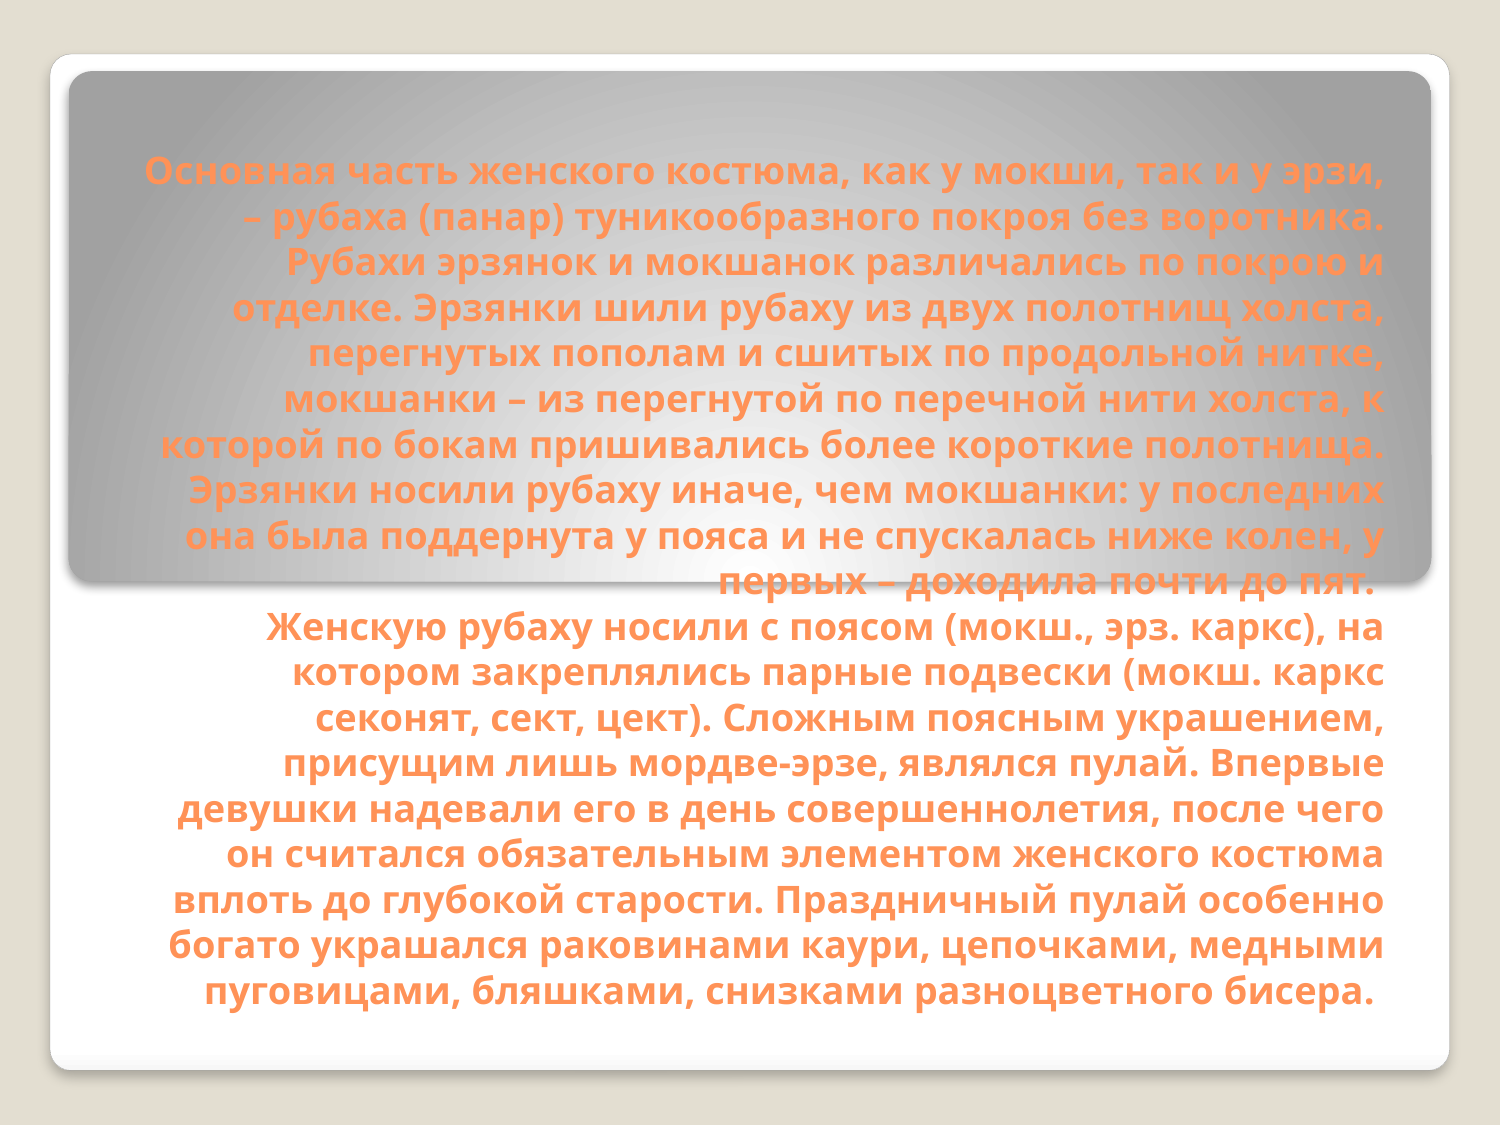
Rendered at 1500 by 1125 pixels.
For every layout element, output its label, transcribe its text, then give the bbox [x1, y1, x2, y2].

title Основная часть женского костюма, как у мокши, так и у эрзи, – рубаха (панар) туникообразного покроя без воротника. Рубахи эрзянок и мокшанок различались по покрою и отделке. Эрзянки шили рубаху из двух полотнищ холста, перегнутых пополам и сшитых по продольной нитке, мокшанки – из перегнутой по перечной нити холста, к которой по бокам пришивались более короткие полотнища. Эрзянки носили рубаху иначе, чем мокшанки: у последних она была поддернута у пояса и не спускалась ниже колен, у первых – доходила почти до пят. Женскую рубаху носили с поясом (мокш., эрз. каркс), на котором закреплялись парные подвески (мокш. каркс секонят, сект, цект). Сложным поясным украшением, присущим лишь мордве-эрзе, являлся пулай. Впервые девушки надевали его в день совершеннолетия, после чего он считался обязательным элементом женского костюма вплоть до глубокой старости. Праздничный пулай особенно богато украшался раковинами каури, цепочками, медными пуговицами, бляшками, снизками разноцветного бисера. [118, 128, 1394, 1020]
